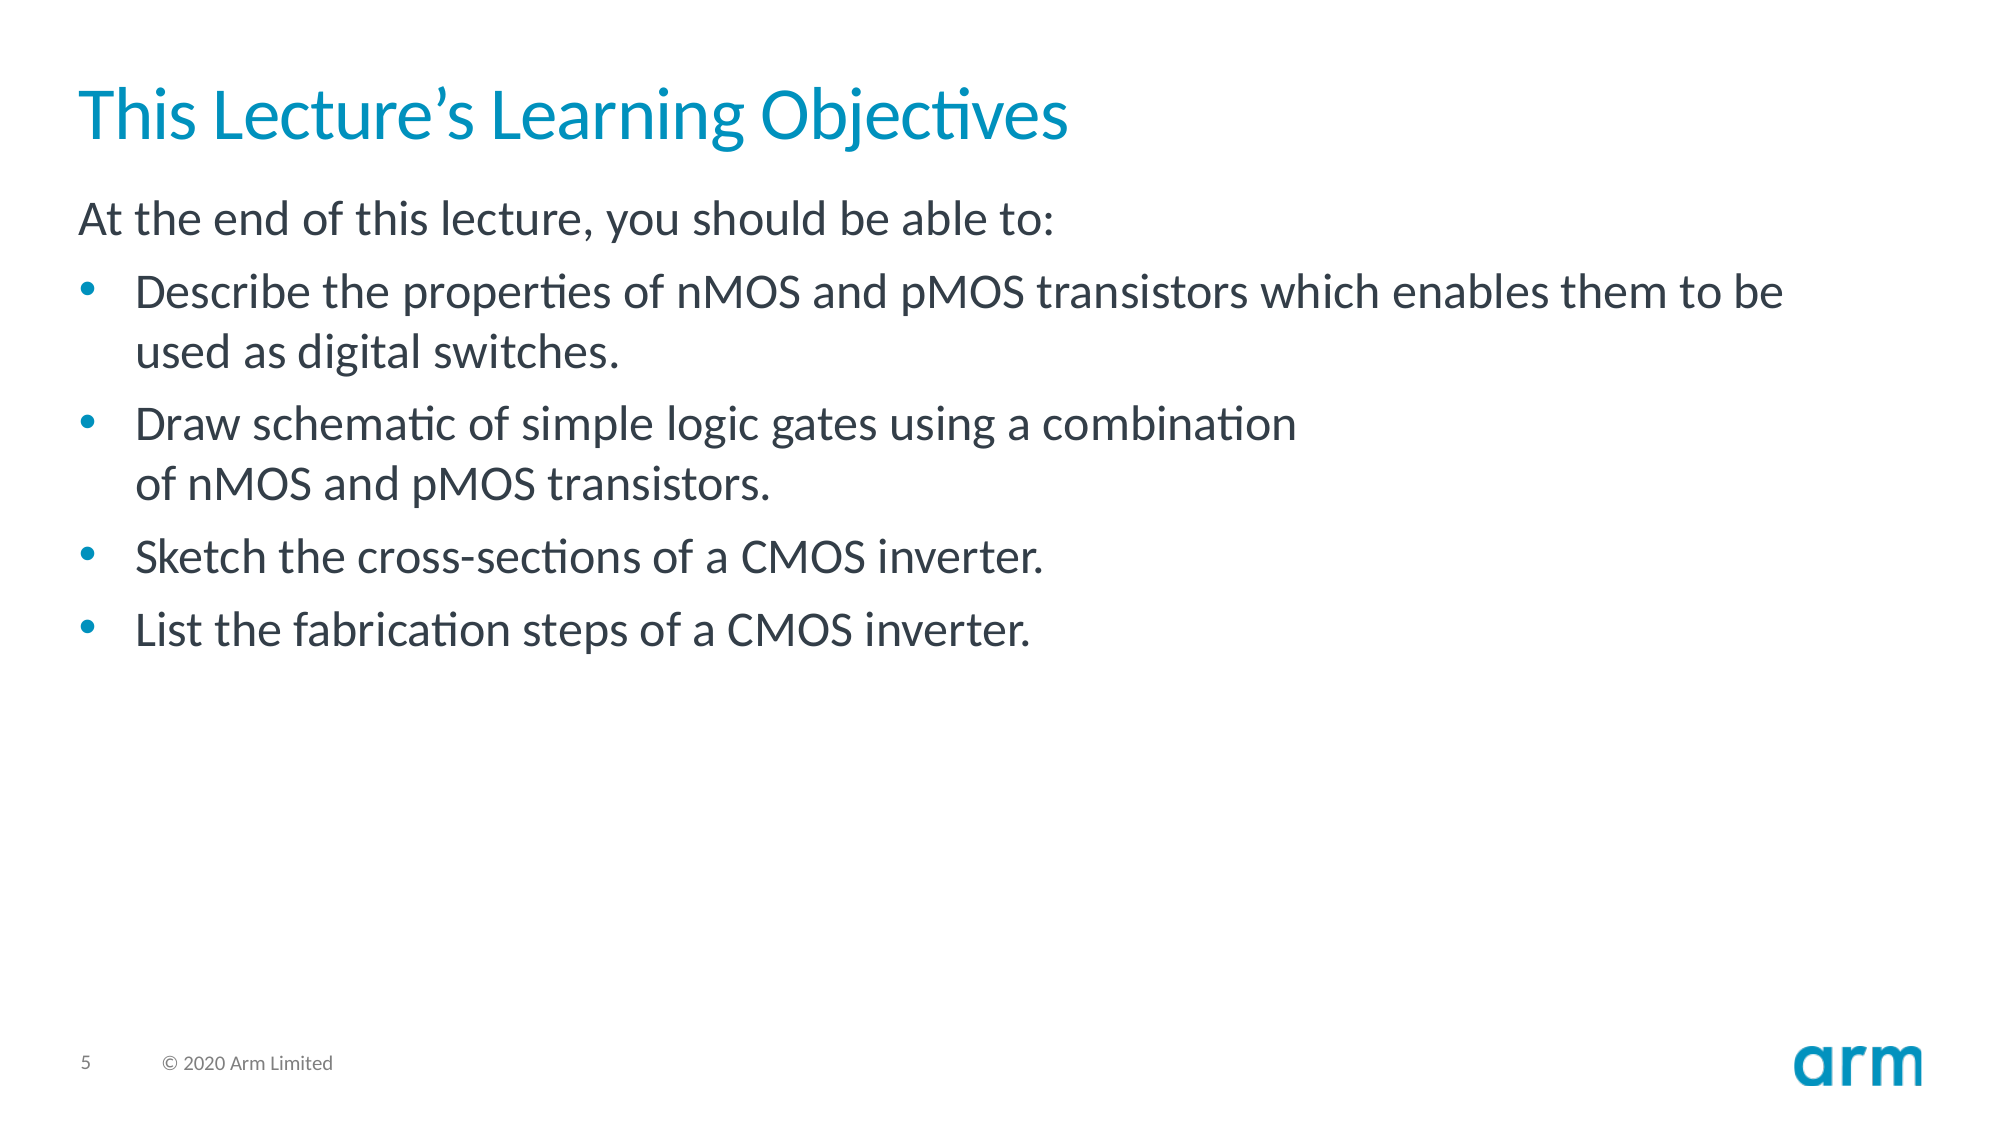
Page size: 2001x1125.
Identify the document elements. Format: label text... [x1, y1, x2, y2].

title This Lecture’s Learning Objectives [78, 78, 1922, 185]
list At the end of this lecture, you should be able to: Describe the properties of nMOS and pMOS transistors which enables them to be used as digital switches. Draw schematic of simple logic gates using a combination of nMOS and pMOS transistors. Sketch the cross-sections of a CMOS inverter. List the fabrication steps of a CMOS inverter. [78, 185, 1923, 941]
